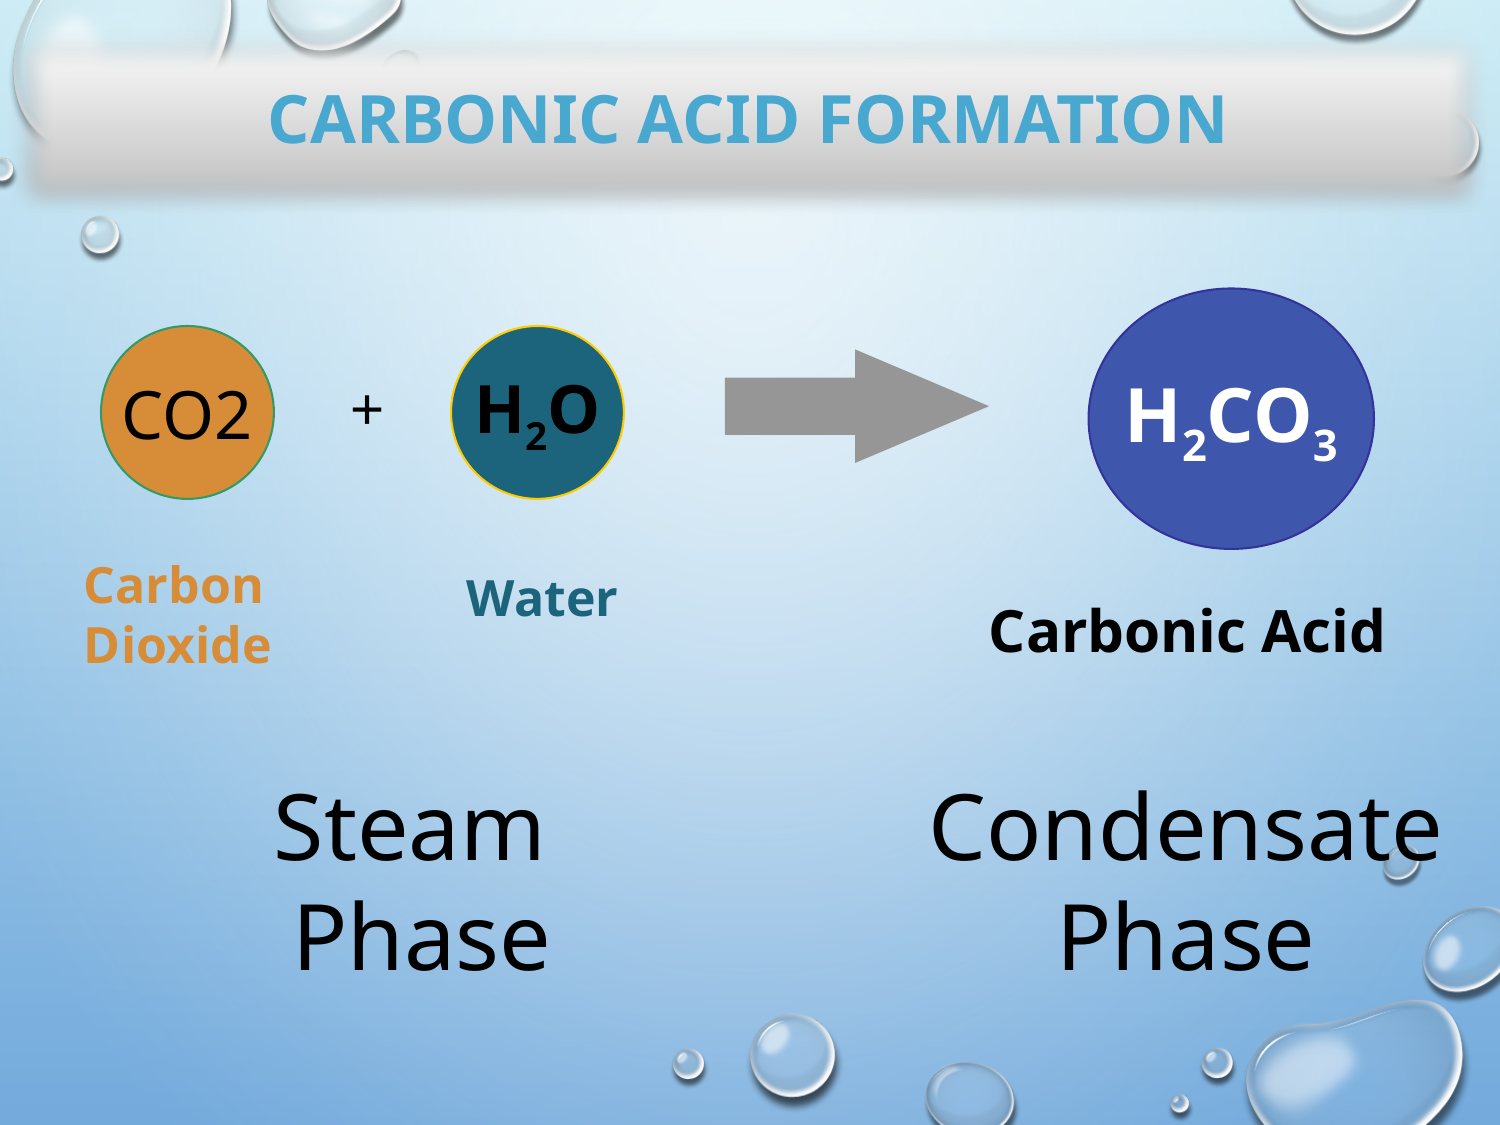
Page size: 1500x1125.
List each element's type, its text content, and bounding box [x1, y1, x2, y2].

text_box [450, 325, 627, 634]
text_box Condensate Phase [884, 761, 1489, 997]
picture [0, 0, 1500, 1125]
text_box Carbonic acid formation [50, 71, 1451, 177]
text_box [973, 288, 1451, 672]
text_box [725, 350, 968, 462]
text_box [71, 325, 285, 683]
text_box Steam Phase [64, 761, 779, 997]
text_box + [335, 364, 399, 449]
